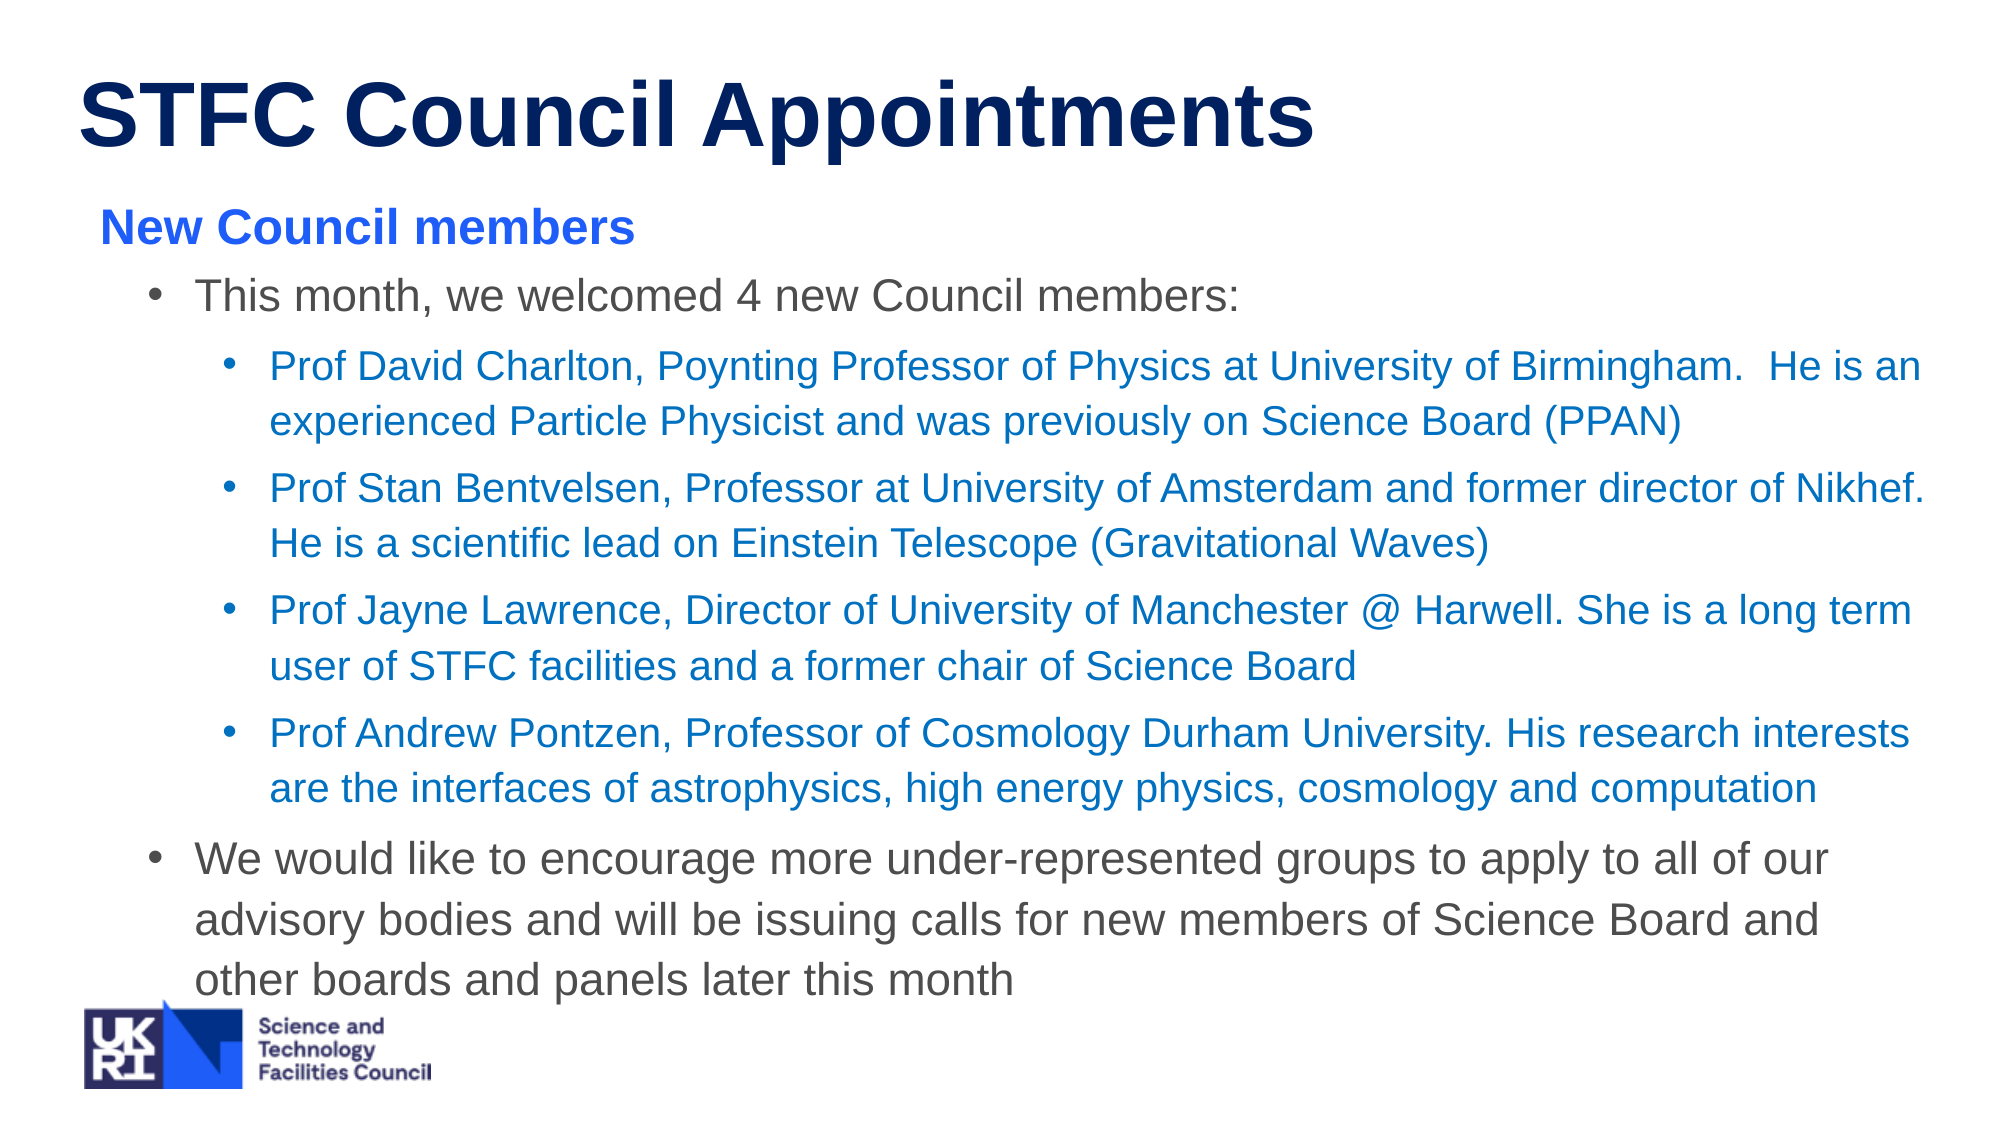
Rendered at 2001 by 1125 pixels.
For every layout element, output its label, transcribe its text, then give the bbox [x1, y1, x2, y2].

text_box STFC Council Appointments [63, 47, 2000, 173]
text_box New Council members This month, we welcomed 4 new Council members: Prof David Charlton, Poynting Professor of Physics at University of Birmingham. He is an experienced Particle Physicist and was previously on Science Board (PPAN) Prof Stan Bentvelsen, Professor at University of Amsterdam and former director of Nikhef. He is a scientific lead on Einstein Telescope (Gravitational Waves) Prof Jayne Lawrence, Director of University of Manchester @ Harwell. She is a long term user of STFC facilities and a former chair of Science Board Prof Andrew Pontzen, Professor of Cosmology Durham University. His research interests are the interfaces of astrophysics, high energy physics, cosmology and computation We would like to encourage more under-represented groups to apply to all of our advisory bodies and will be issuing calls for new members of Science Board and other boards and panels later this month [84, 180, 1947, 1013]
picture [84, 1013, 431, 1089]
